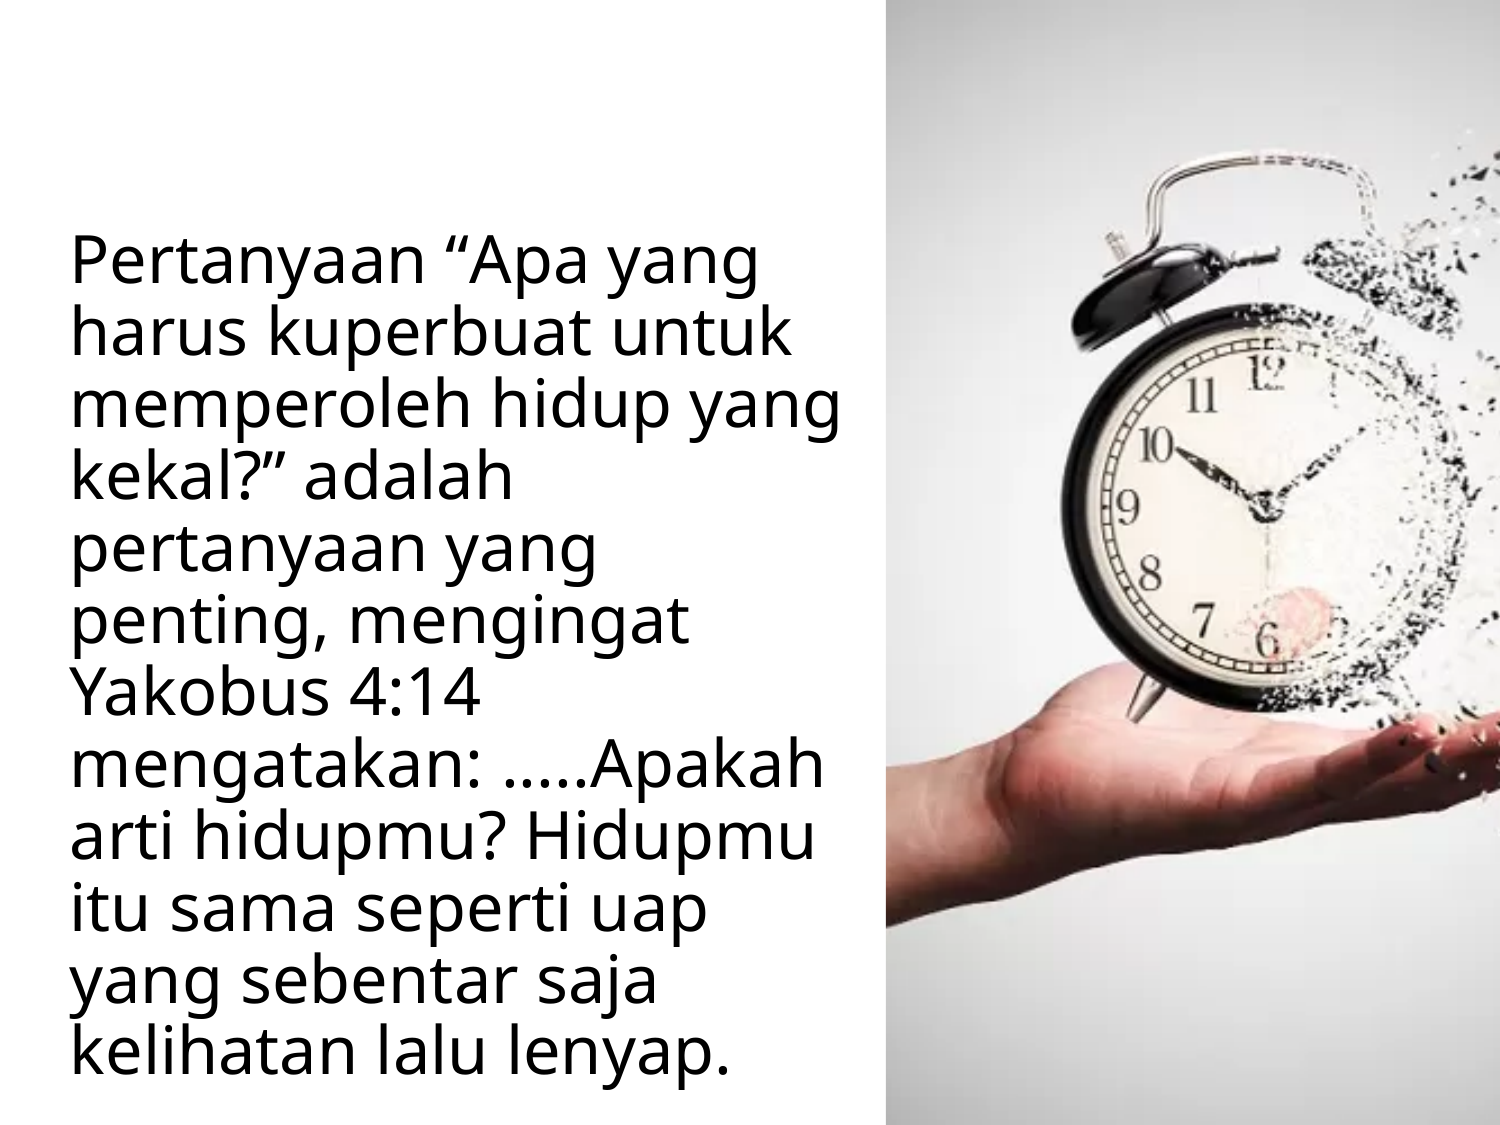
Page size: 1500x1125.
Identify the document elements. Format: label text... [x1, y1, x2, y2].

text_box [0, 0, 885, 1125]
list Pertanyaan “Apa yang harus kuperbuat untuk memperoleh hidup yang kekal?” adalah pertanyaan yang penting, mengingat Yakobus 4:14 mengatakan: .....Apakah arti hidupmu? Hidupmu itu sama seperti uap yang sebentar saja kelihatan lalu lenyap. [54, 218, 885, 1025]
picture [885, 0, 1500, 1125]
